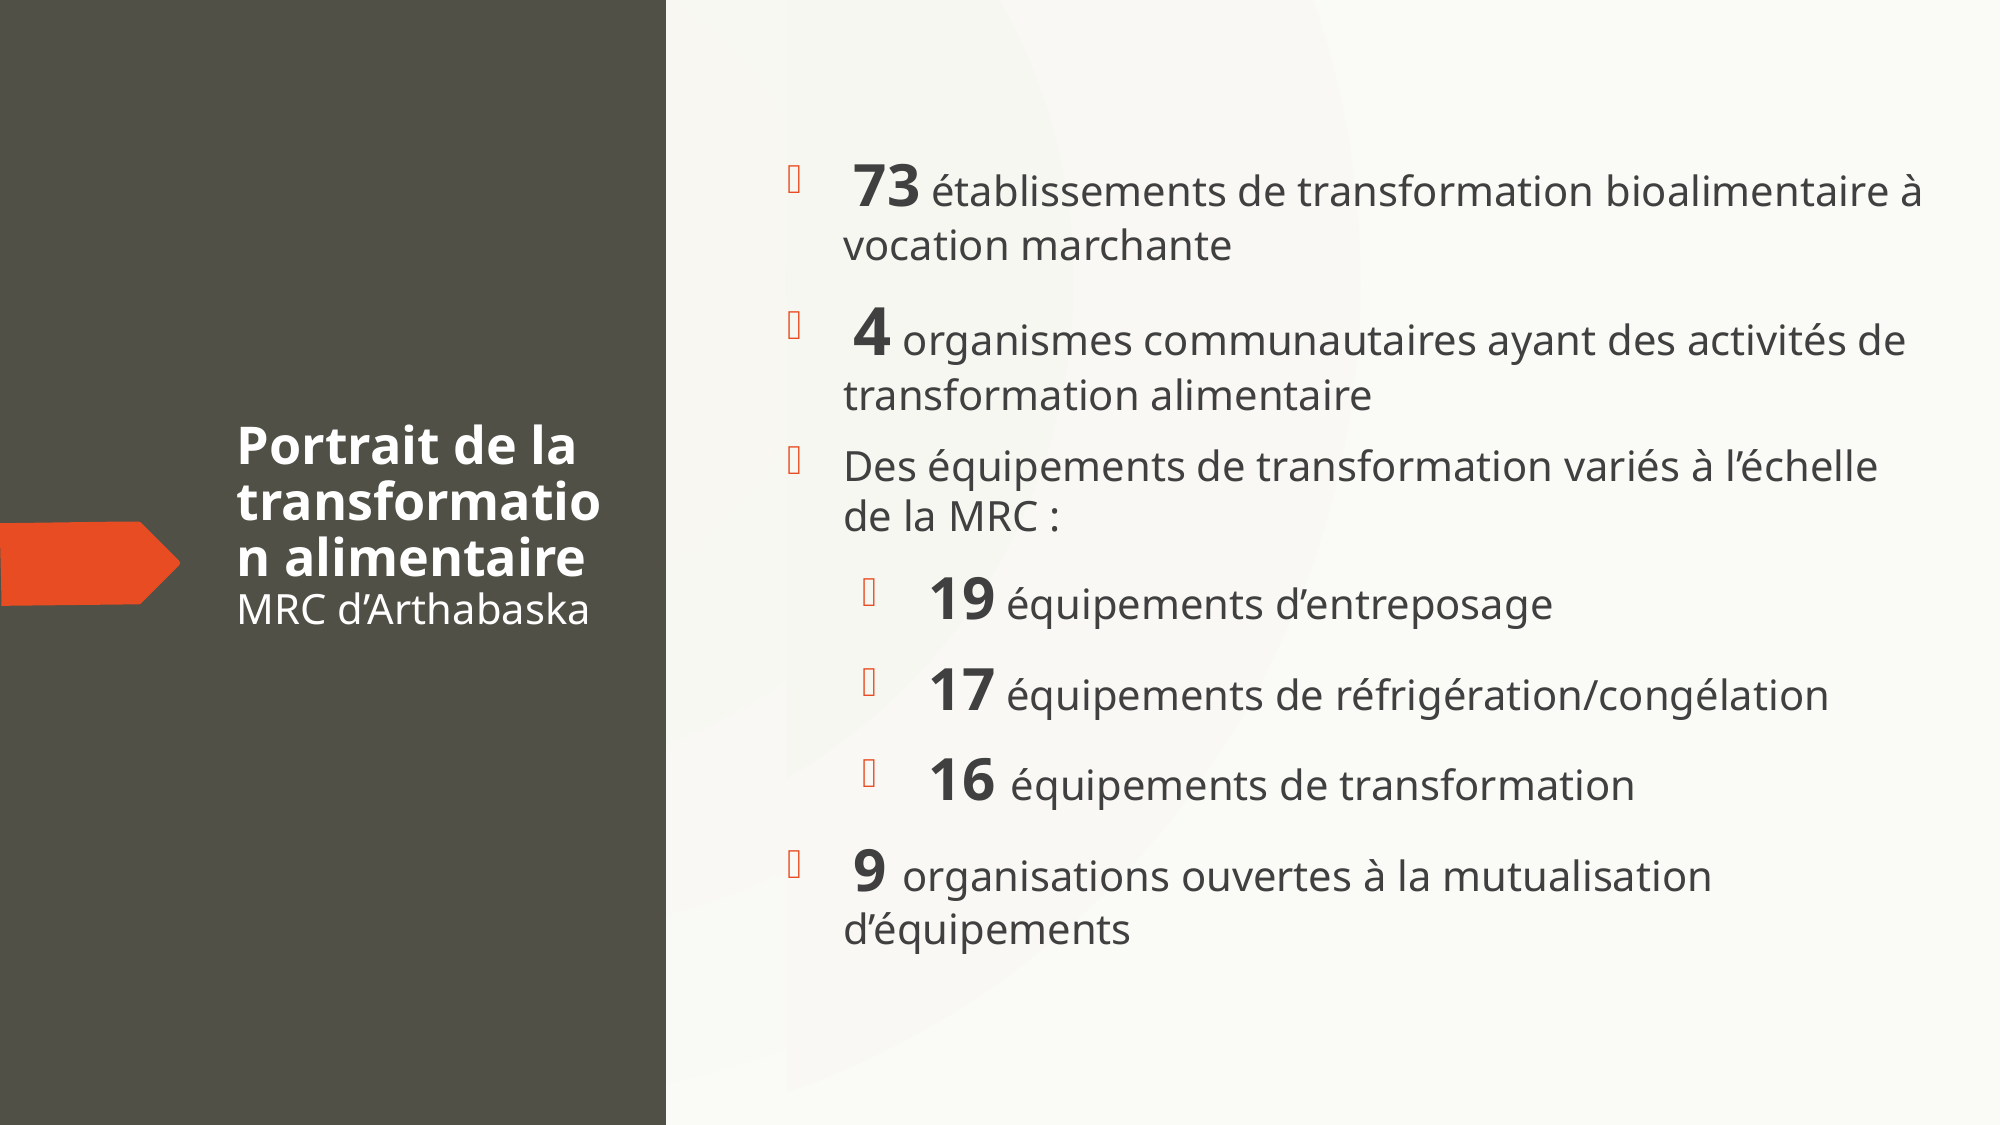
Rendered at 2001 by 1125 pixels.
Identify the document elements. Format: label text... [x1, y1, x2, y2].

text_box 73 établissements de transformation bioalimentaire à vocation marchante 4 organismes communautaires ayant des activités de transformation alimentaire Des équipements de transformation variés à l’échelle de la MRC : 19 équipements d’entreposage 17 équipements de réfrigération/congélation 16 équipements de transformation 9 organisations ouvertes à la mutualisation d’équipements [772, 96, 1948, 1005]
text_box [785, 0, 2000, 1125]
text_box [0, 521, 181, 606]
title Portrait de la transformation alimentaire MRC d’Arthabaska [221, 412, 625, 713]
text_box [0, 0, 667, 1125]
